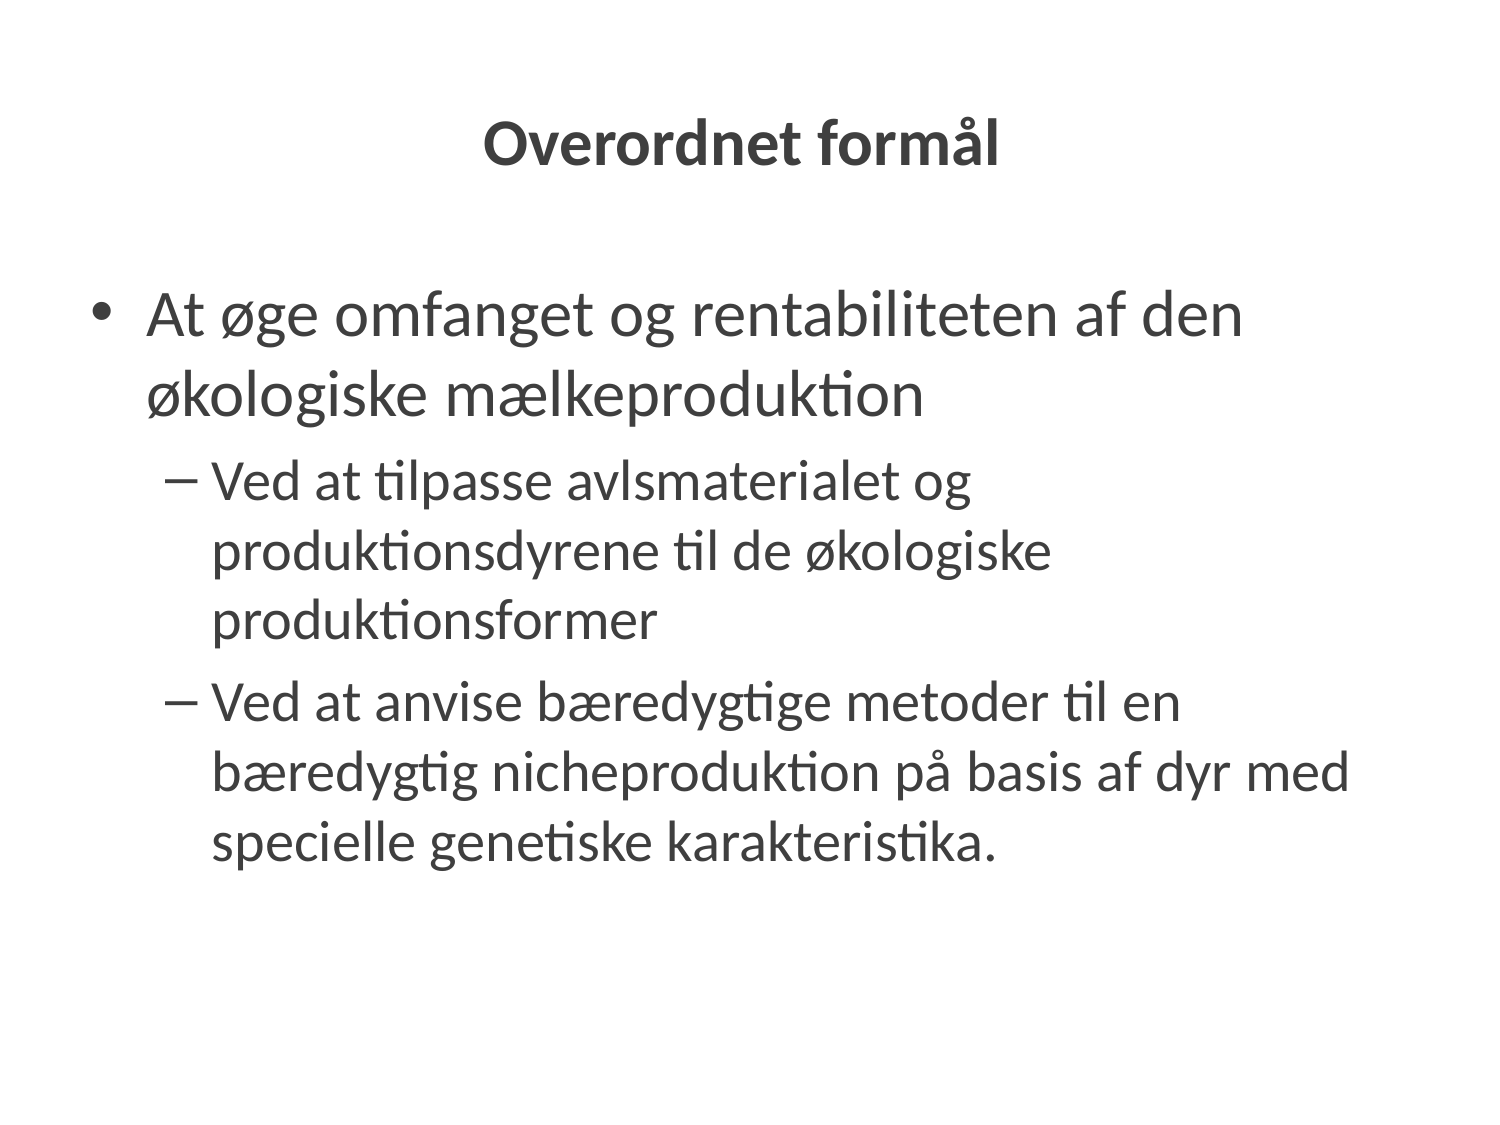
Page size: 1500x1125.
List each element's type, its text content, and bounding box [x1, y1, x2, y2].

list At øge omfanget og rentabiliteten af den økologiske mælkeproduktion Ved at tilpasse avlsmaterialet og produktionsdyrene til de økologiske produktionsformer Ved at anvise bæredygtige metoder til en bæredygtig nicheproduktion på basis af dyr med specielle genetiske karakteristika. [75, 262, 1425, 1005]
title Overordnet formål [75, 45, 1425, 233]
